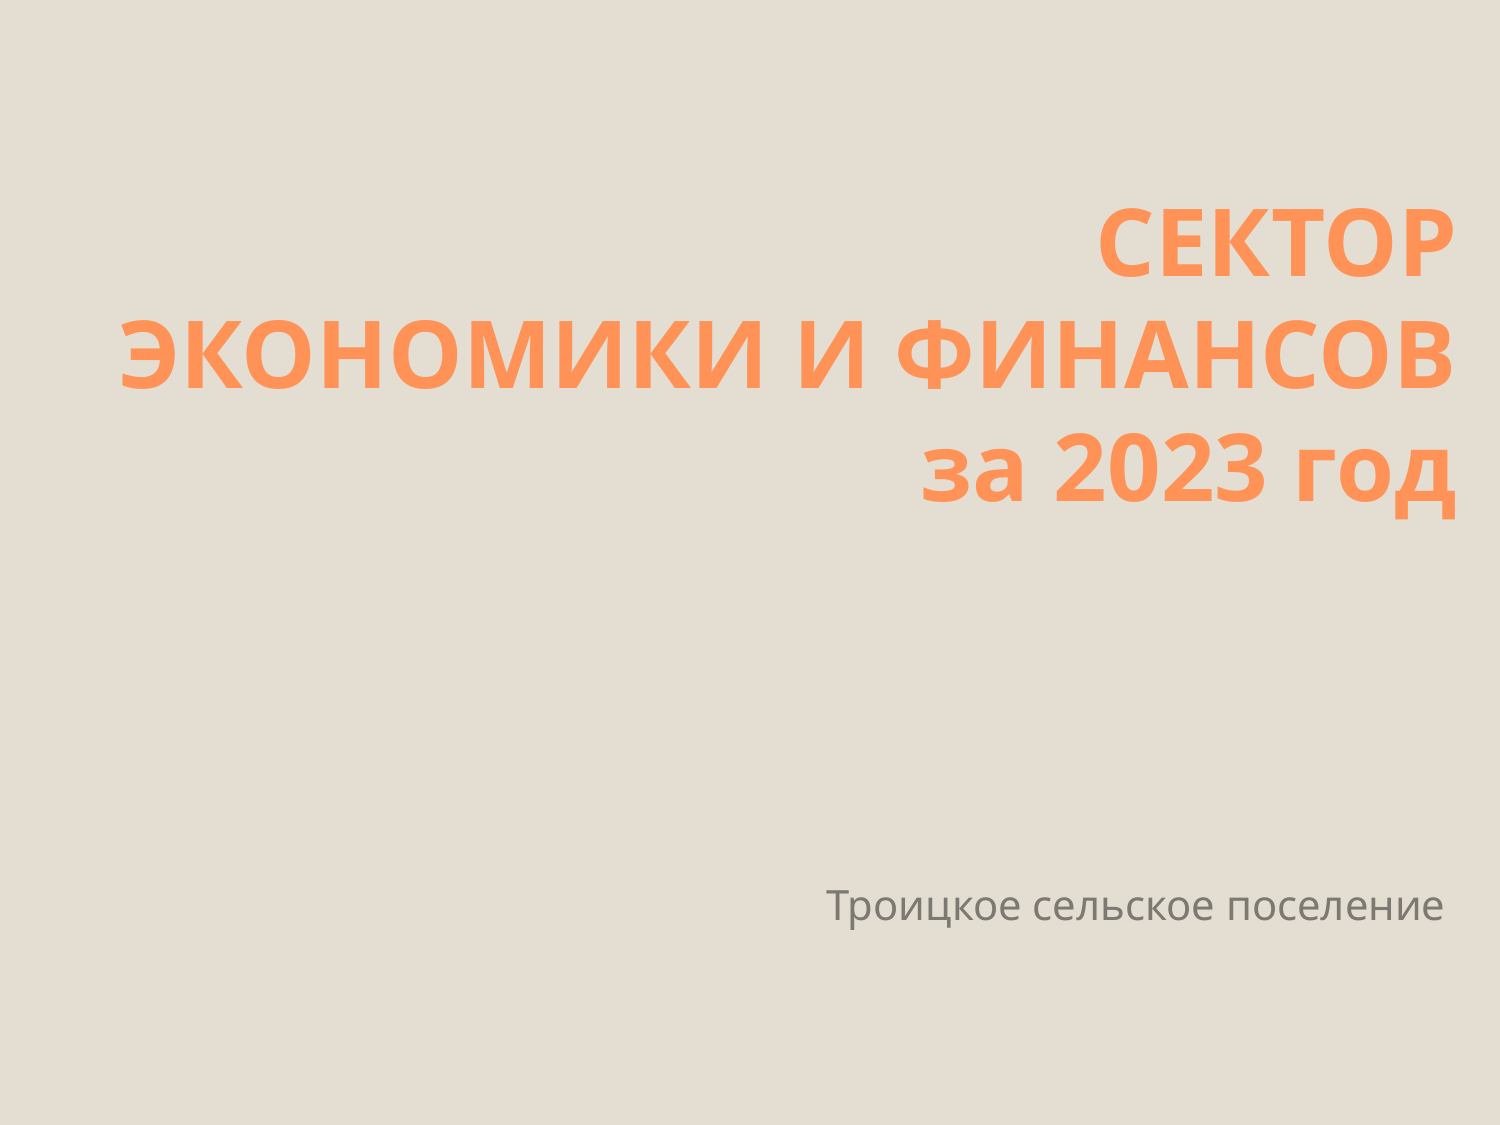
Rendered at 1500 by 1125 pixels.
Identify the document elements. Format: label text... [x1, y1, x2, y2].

subtitle Троицкое сельское поселение [562, 878, 1461, 1038]
title СЕКТОР ЭКОНОМИКИ И ФИНАНСОВ за 2023 год [0, 199, 1465, 528]
